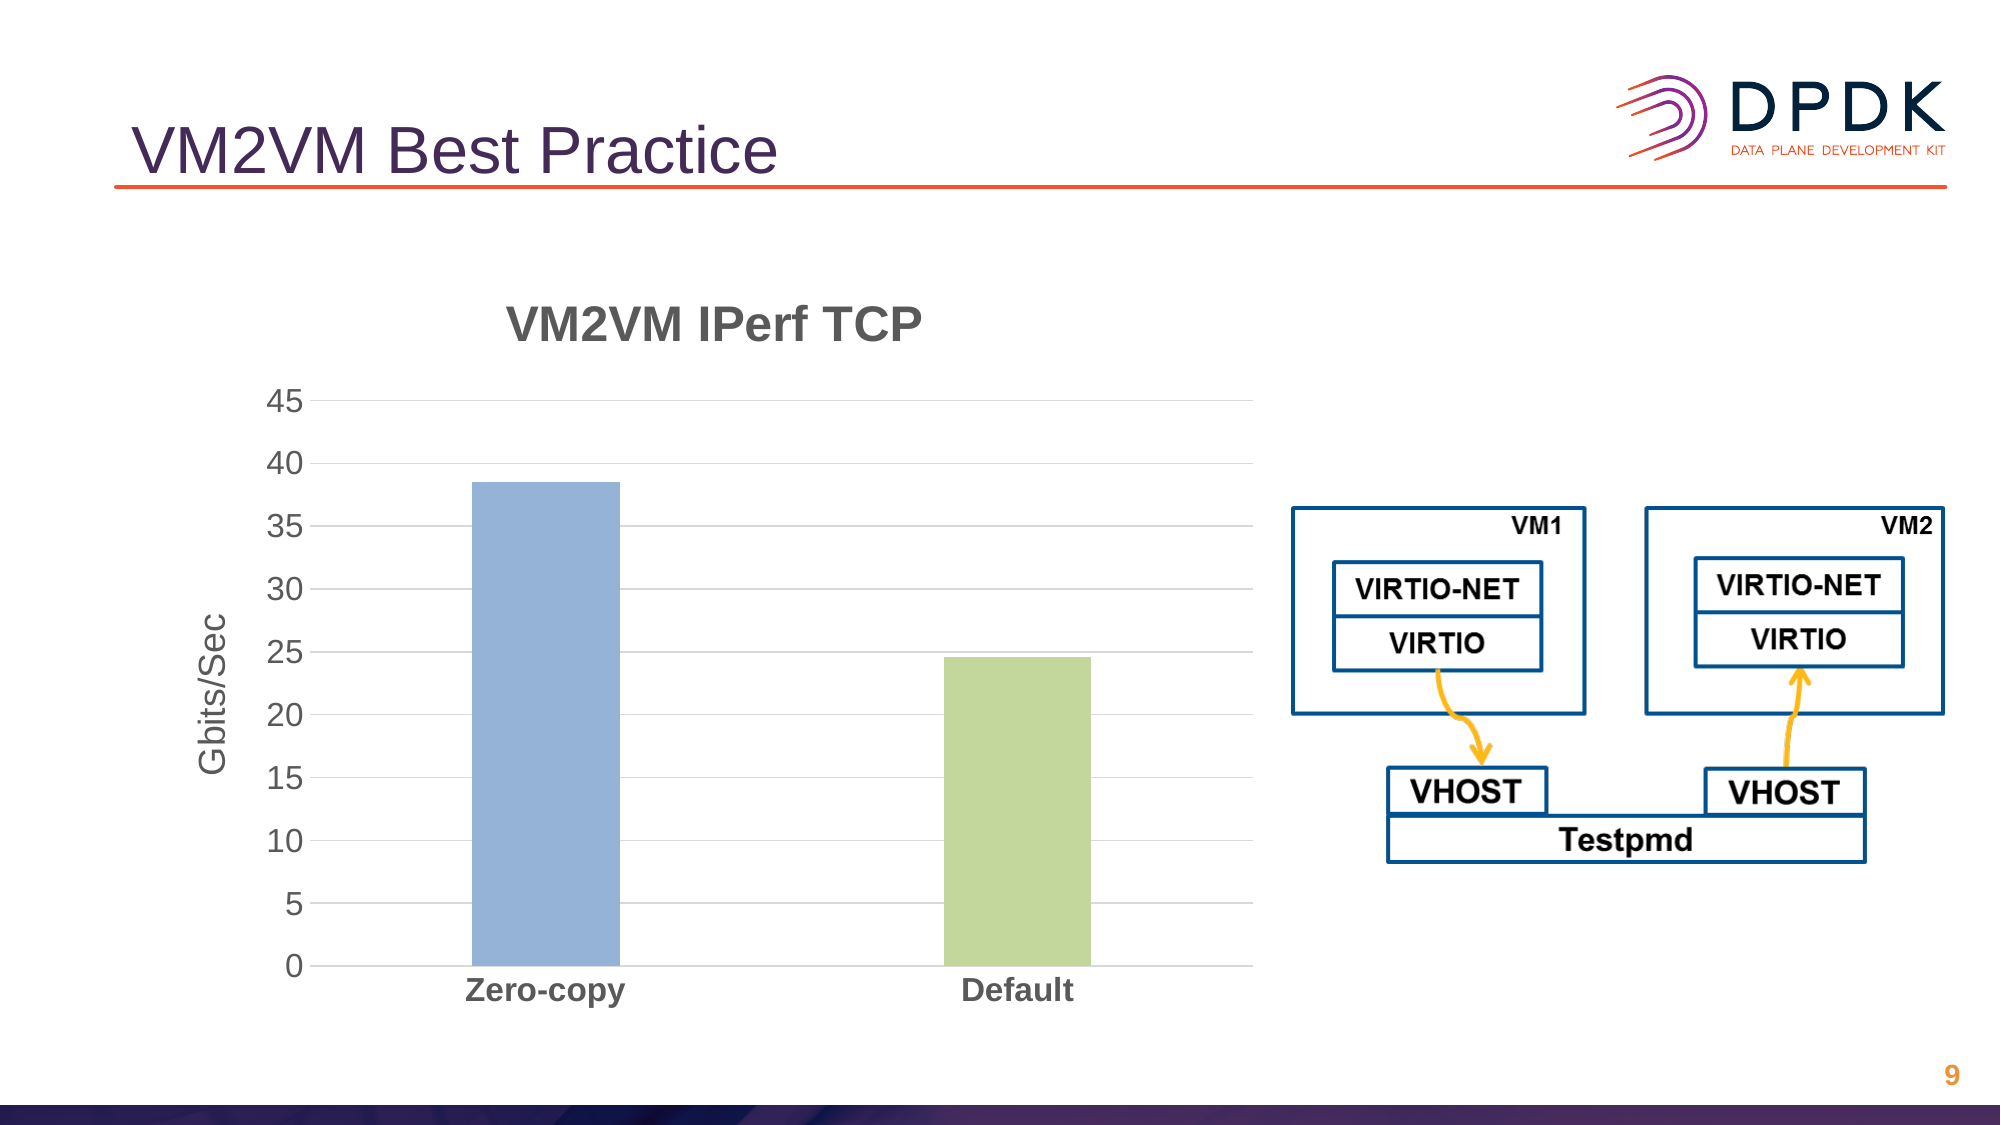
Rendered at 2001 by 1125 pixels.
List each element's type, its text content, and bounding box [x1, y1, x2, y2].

picture [0, 1105, 2000, 1125]
picture [1616, 75, 1946, 161]
picture [1291, 501, 1948, 879]
chart [152, 257, 1277, 1024]
title VM2VM Best Practice [116, 88, 1413, 205]
